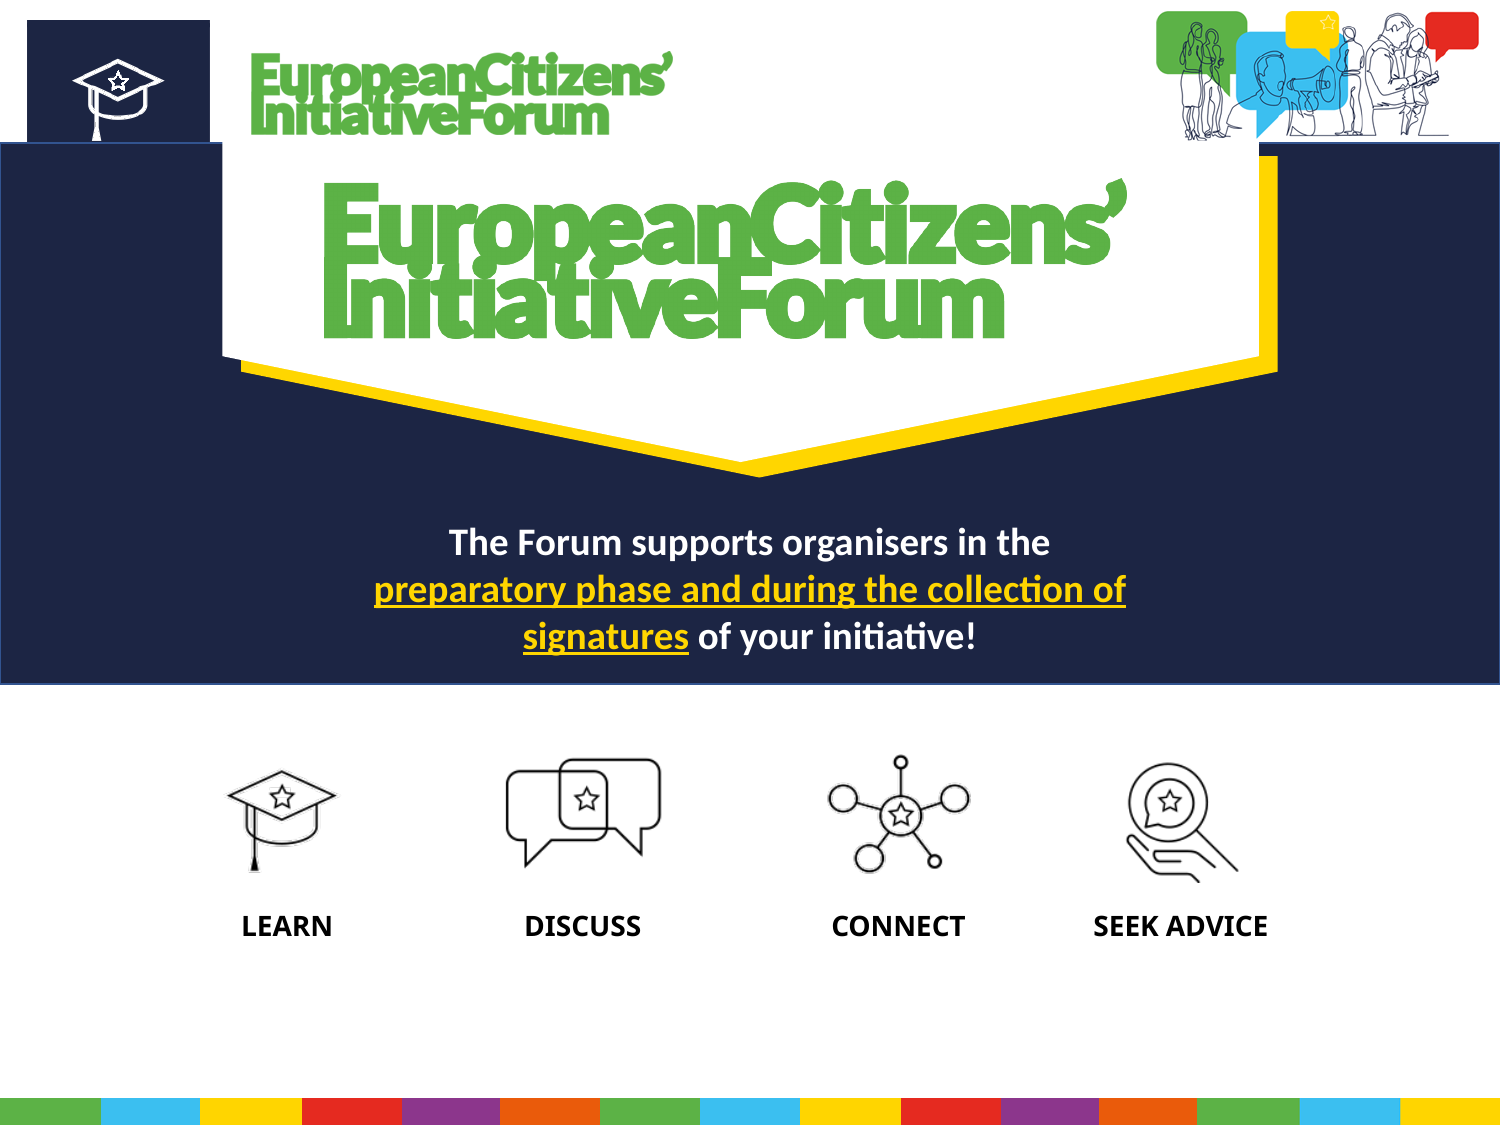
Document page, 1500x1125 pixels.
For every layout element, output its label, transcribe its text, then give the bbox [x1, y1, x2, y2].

picture [324, 178, 1127, 339]
text_box DISCUSS [509, 901, 657, 950]
picture [0, 685, 1500, 1125]
text_box The Forum supports organisers in the preparatory phase and during the collection of signatures of your initiative! [341, 509, 1159, 665]
text_box SEEK ADVICE [1078, 901, 1284, 950]
text_box [221, 139, 1260, 464]
text_box LEARN [226, 901, 348, 950]
text_box [0, 142, 1500, 685]
text_box CONNECT [816, 901, 981, 950]
picture [0, 0, 1500, 142]
text_box [240, 155, 1279, 479]
